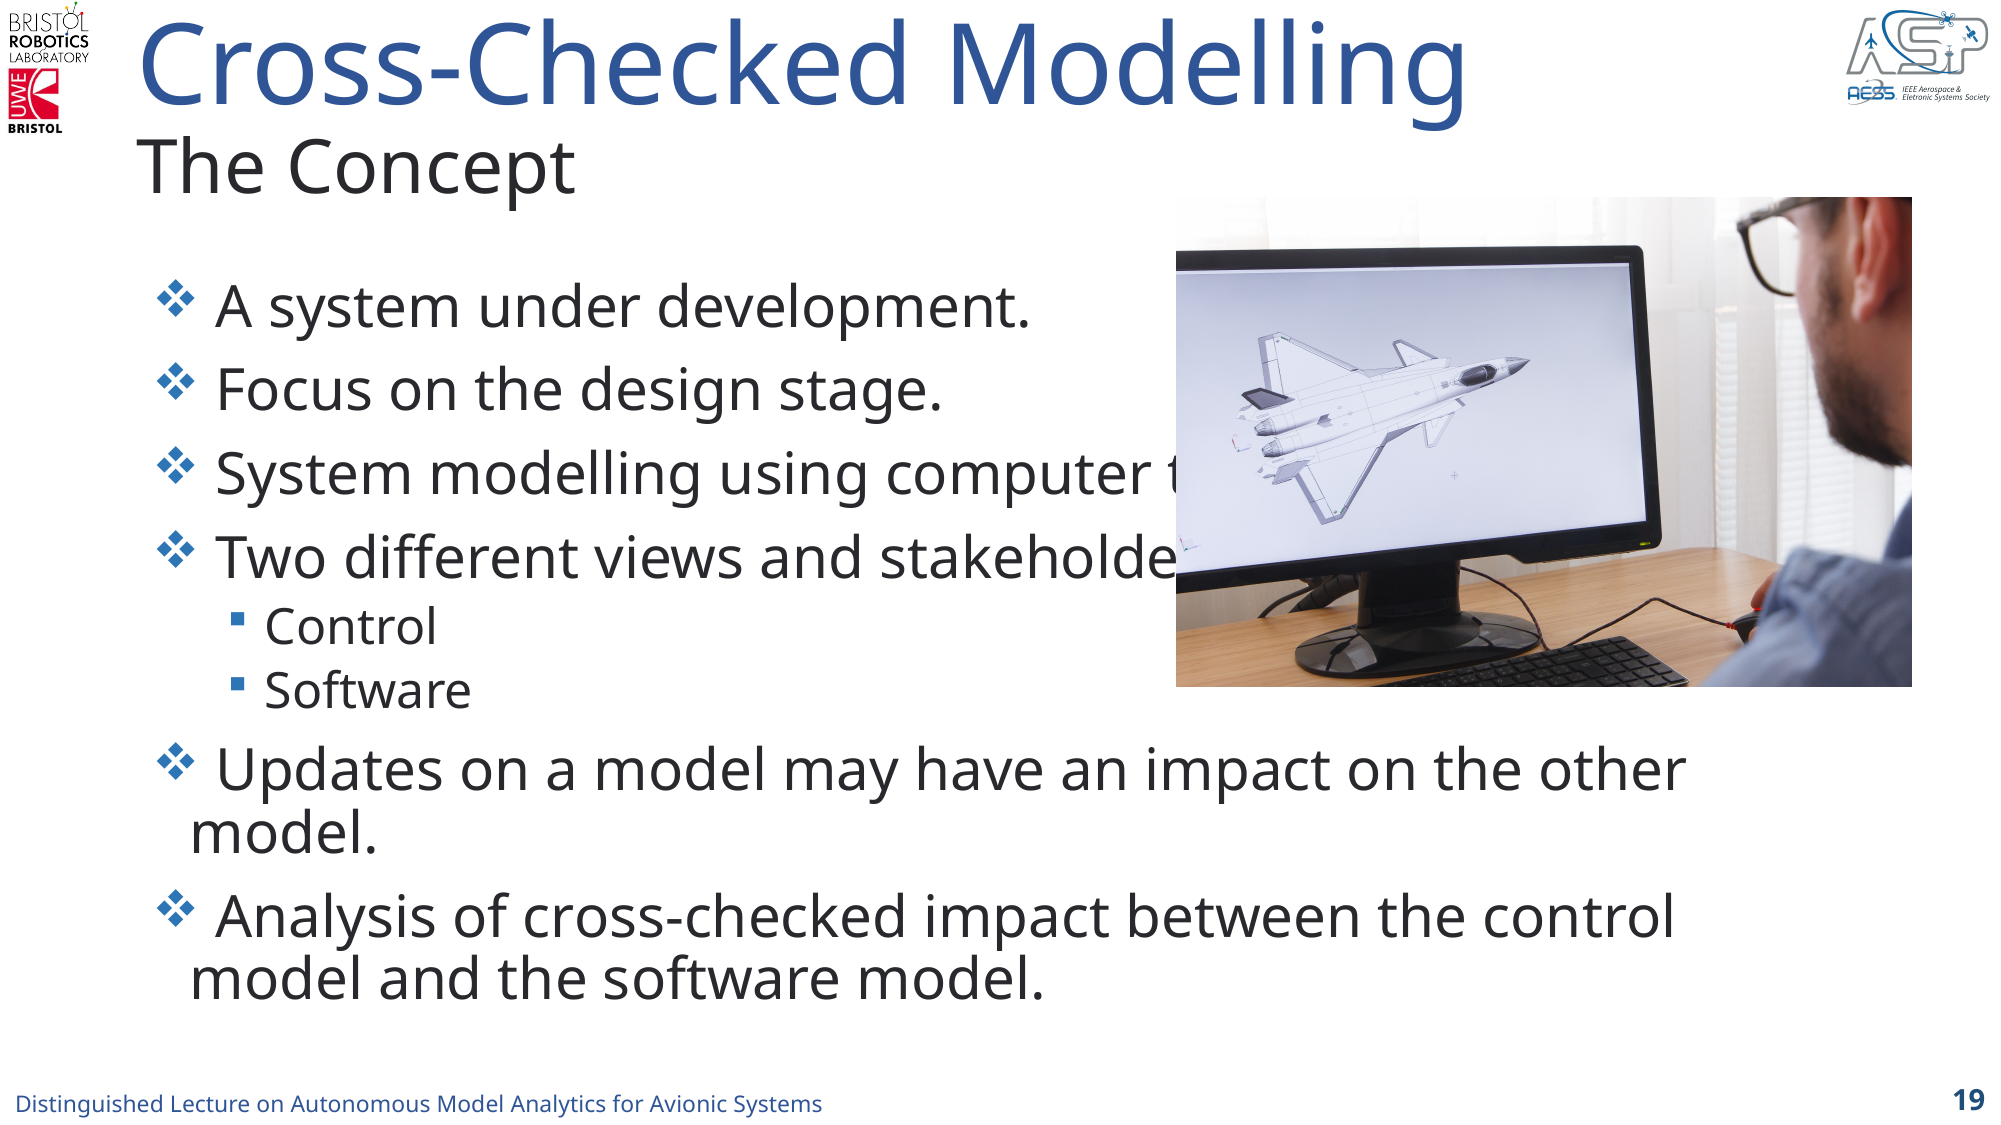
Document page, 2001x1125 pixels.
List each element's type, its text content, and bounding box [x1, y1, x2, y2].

text_box Cross-Checked Modelling The Concept [121, 0, 1847, 218]
picture [0, 0, 99, 137]
list A system under development. Focus on the design stage. System modelling using computer tools. Two different views and stakeholders of Control Software Updates on a model may have an impact on the other model. Analysis of cross-checked impact between the control model and the software model. [137, 269, 1863, 1063]
picture [1847, 10, 1990, 105]
picture [1176, 197, 1912, 687]
